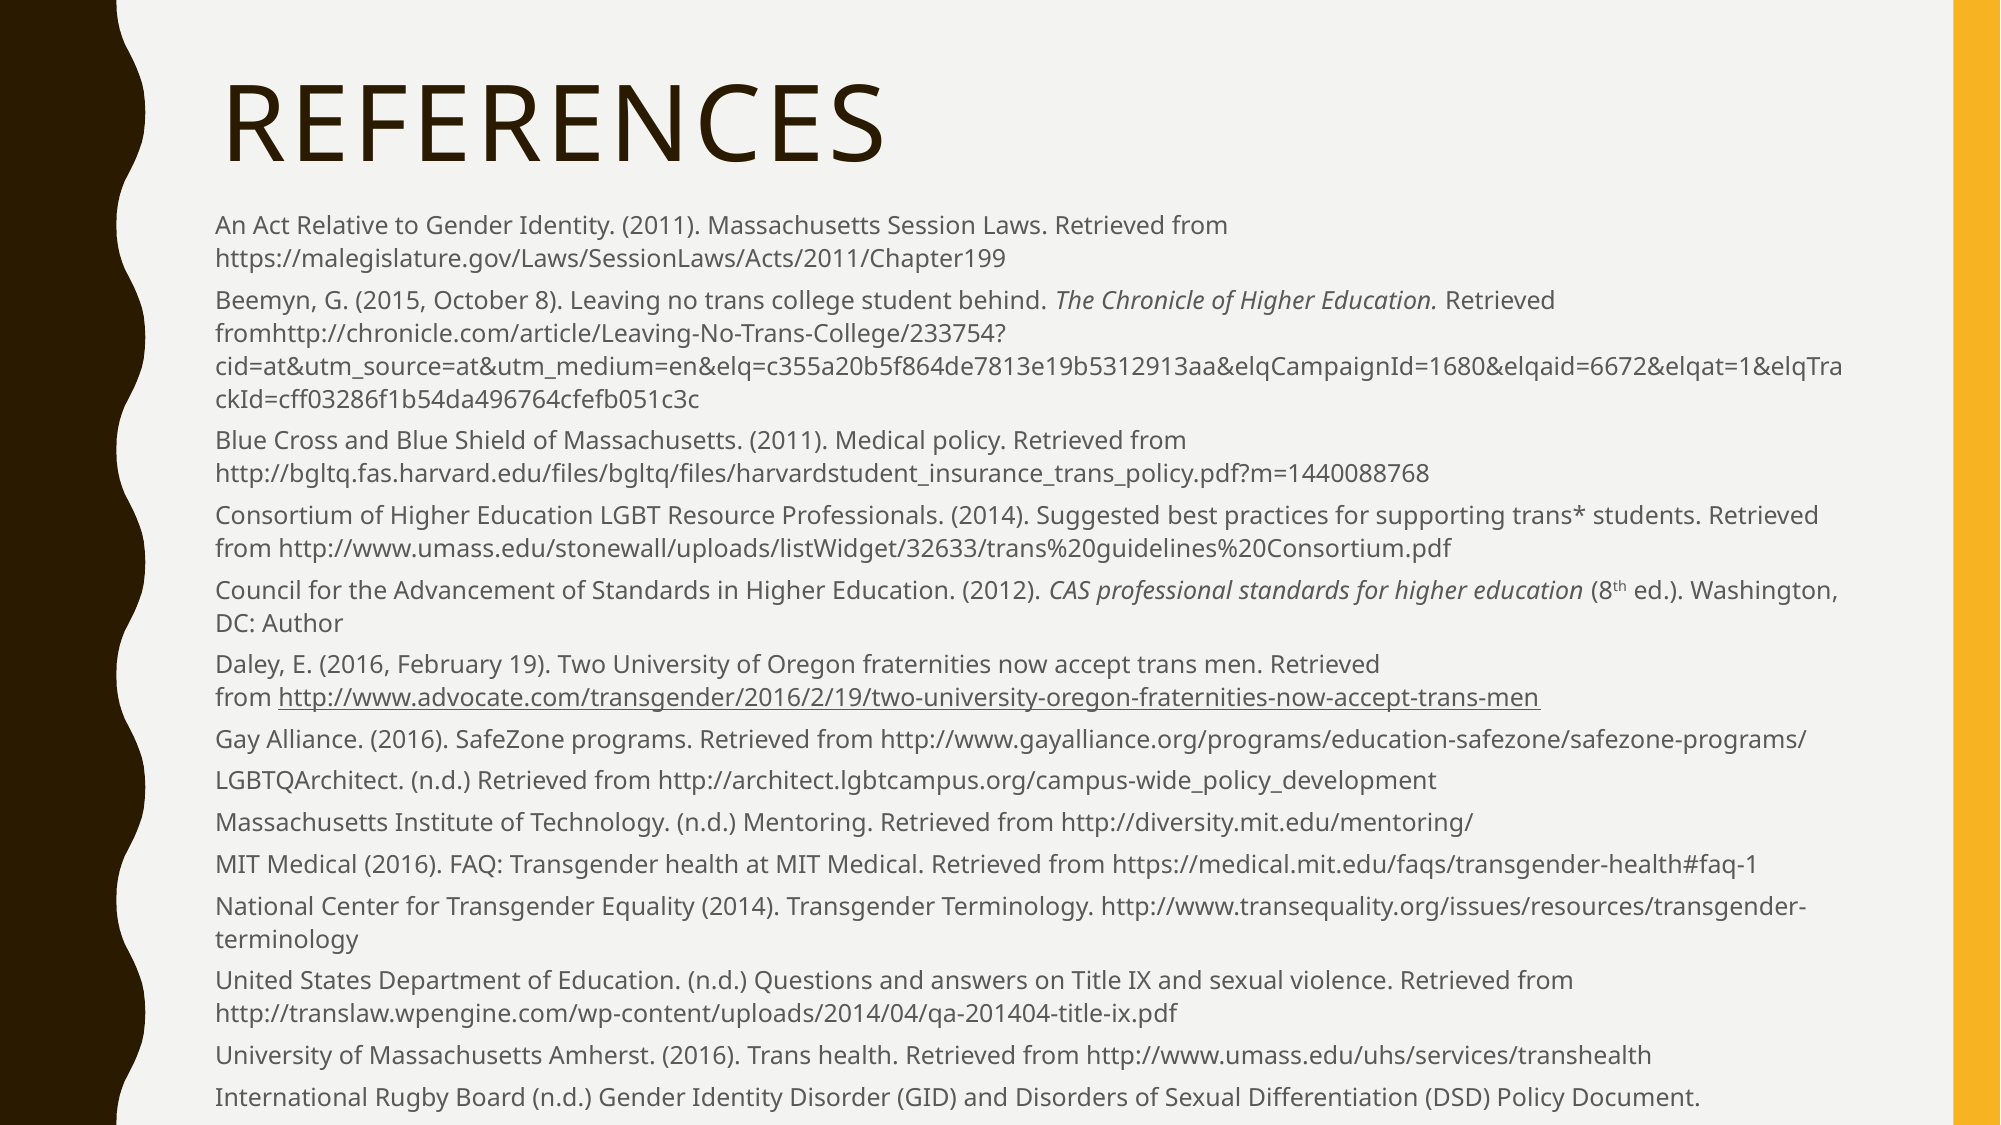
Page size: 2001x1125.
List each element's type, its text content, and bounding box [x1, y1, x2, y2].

title references [205, 62, 1875, 308]
list An Act Relative to Gender Identity. (2011). Massachusetts Session Laws. Retrieved from https://malegislature.gov/Laws/SessionLaws/Acts/2011/Chapter199 Beemyn, G. (2015, October 8). Leaving no trans college student behind. The Chronicle of Higher Education. Retrieved fromhttp://chronicle.com/article/Leaving-No-Trans-College/233754?cid=at&utm_source=at&utm_medium=en&elq=c355a20b5f864de7813e19b5312913aa&elqCampaignId=1680&elqaid=6672&elqat=1&elqTrackId=cff03286f1b54da496764cfefb051c3c Blue Cross and Blue Shield of Massachusetts. (2011). Medical policy. Retrieved from http://bgltq.fas.harvard.edu/files/bgltq/files/harvardstudent_insurance_trans_policy.pdf?m=1440088768 Consortium of Higher Education LGBT Resource Professionals. (2014). Suggested best practices for supporting trans* students. Retrieved from http://www.umass.edu/stonewall/uploads/listWidget/32633/trans%20guidelines%20Consortium.pdf Council for the Advancement of Standards in Higher Education. (2012). CAS professional standards for higher education (8th ed.). Washington, DC: Author Daley, E. (2016, February 19). Two University of Oregon fraternities now accept trans men. Retrieved from http://www.advocate.com/transgender/2016/2/19/two-university-oregon-fraternities-now-accept-trans-men Gay Alliance. (2016). SafeZone programs. Retrieved from http://www.gayalliance.org/programs/education-safezone/safezone-programs/ LGBTQArchitect. (n.d.) Retrieved from http://architect.lgbtcampus.org/campus-wide_policy_development Massachusetts Institute of Technology. (n.d.) Mentoring. Retrieved from http://diversity.mit.edu/mentoring/ MIT Medical (2016). FAQ: Transgender health at MIT Medical. Retrieved from https://medical.mit.edu/faqs/transgender-health#faq-1 National Center for Transgender Equality (2014). Transgender Terminology. http://www.transequality.org/issues/resources/transgender-terminology United States Department of Education. (n.d.) Questions and answers on Title IX and sexual violence. Retrieved from http://translaw.wpengine.com/wp-content/uploads/2014/04/qa-201404-title-ix.pdf University of Massachusetts Amherst. (2016). Trans health. Retrieved from http://www.umass.edu/uhs/services/transhealth International Rugby Board (n.d.) Gender Identity Disorder (GID) and Disorders of Sexual Differentiation (DSD) Policy Document. [199, 199, 1870, 1125]
